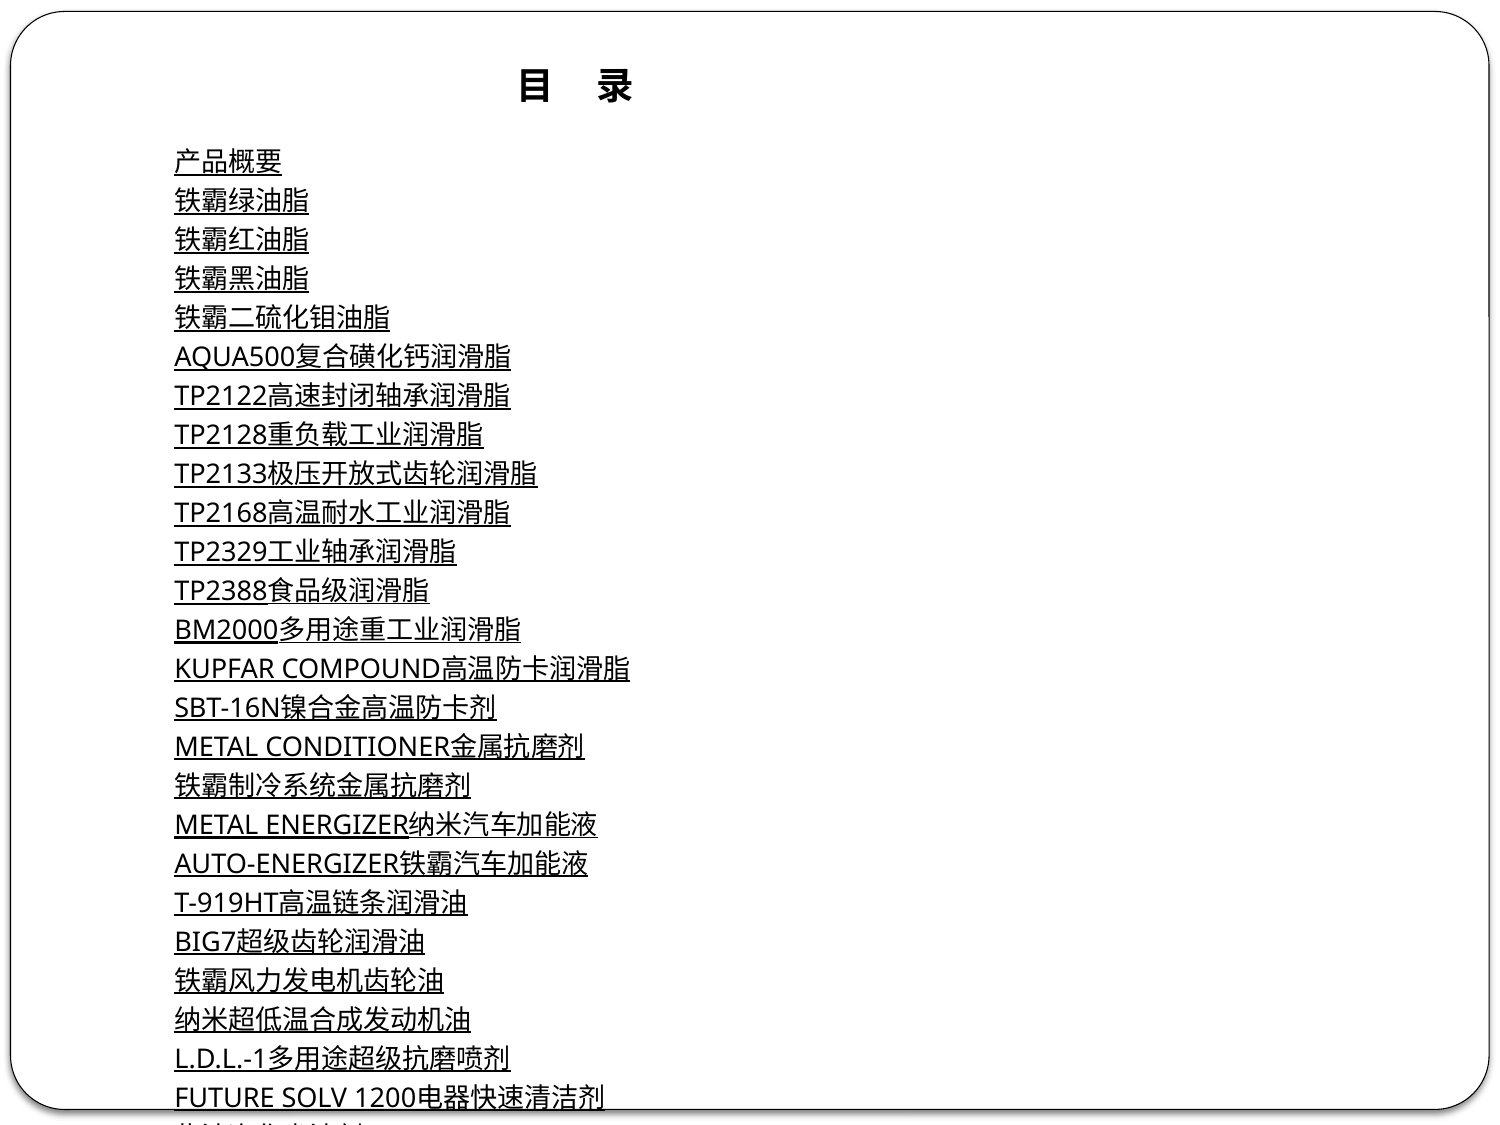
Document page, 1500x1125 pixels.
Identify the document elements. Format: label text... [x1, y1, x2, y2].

text_box 产品概要 铁霸绿油脂 铁霸红油脂 铁霸黑油脂 铁霸二硫化钼油脂 AQUA500复合磺化钙润滑脂 TP2122高速封闭轴承润滑脂 TP2128重负载工业润滑脂 TP2133极压开放式齿轮润滑脂 TP2168高温耐水工业润滑脂 TP2329工业轴承润滑脂 TP2388食品级润滑脂 BM2000多用途重工业润滑脂 KUPFAR COMPOUND高温防卡润滑脂 SBT-16N镍合金高温防卡剂 METAL CONDITIONER金属抗磨剂 铁霸制冷系统金属抗磨剂 METAL ENERGIZER纳米汽车加能液 AUTO-ENERGIZER铁霸汽车加能液 T-919HT高温链条润滑油 BIG7超级齿轮润滑油 铁霸风力发电机齿轮油 纳米超低温合成发动机油 L.D.L.-1多用途超级抗磨喷剂 FUTURE SOLV 1200电器快速清洁剂 柴油净化省油剂 M30 [159, 137, 645, 1125]
text_box 目 录 [501, 54, 649, 115]
